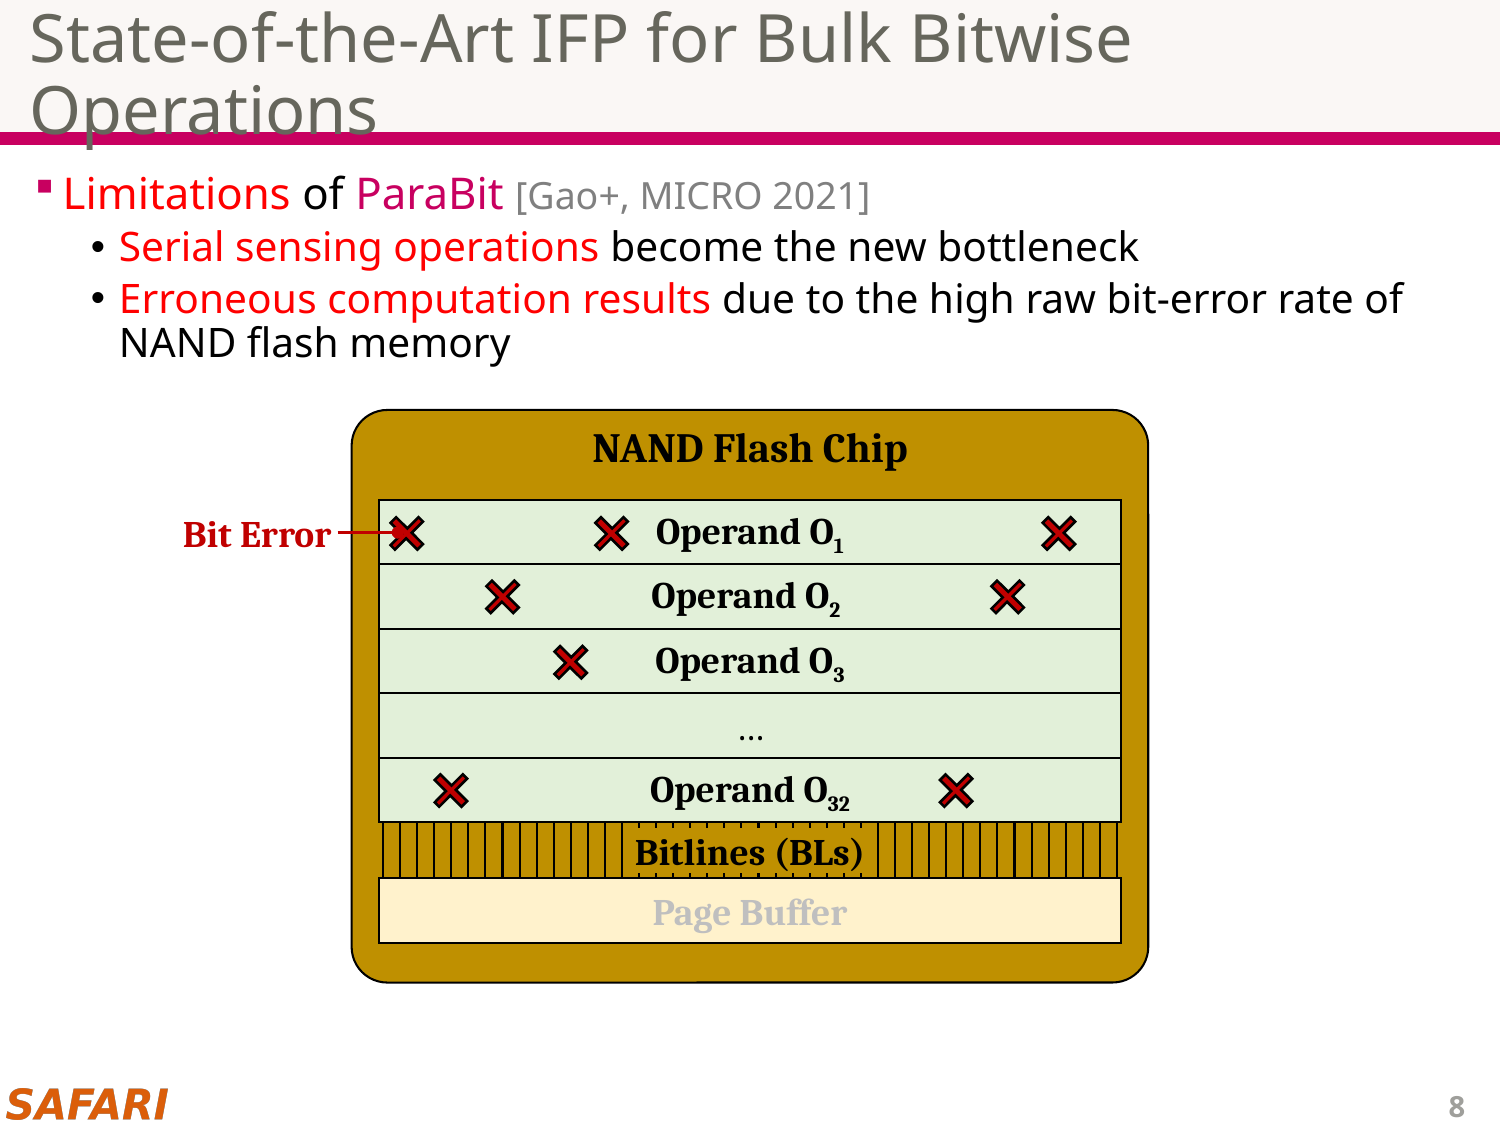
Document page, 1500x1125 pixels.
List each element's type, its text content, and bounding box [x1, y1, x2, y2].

title State-of-the-Art IFP for Bulk Bitwise Operations [0, 0, 1500, 132]
picture [6, 1088, 168, 1120]
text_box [351, 409, 1149, 983]
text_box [176, 509, 1079, 810]
slide_number 8 [1142, 1076, 1481, 1125]
list Limitations of ParaBit [Gao+, MICRO 2021] Serial sensing operations become the new bottleneck Erroneous computation results due to the high raw bit-error rate of NAND flash memory [19, 164, 1481, 1063]
